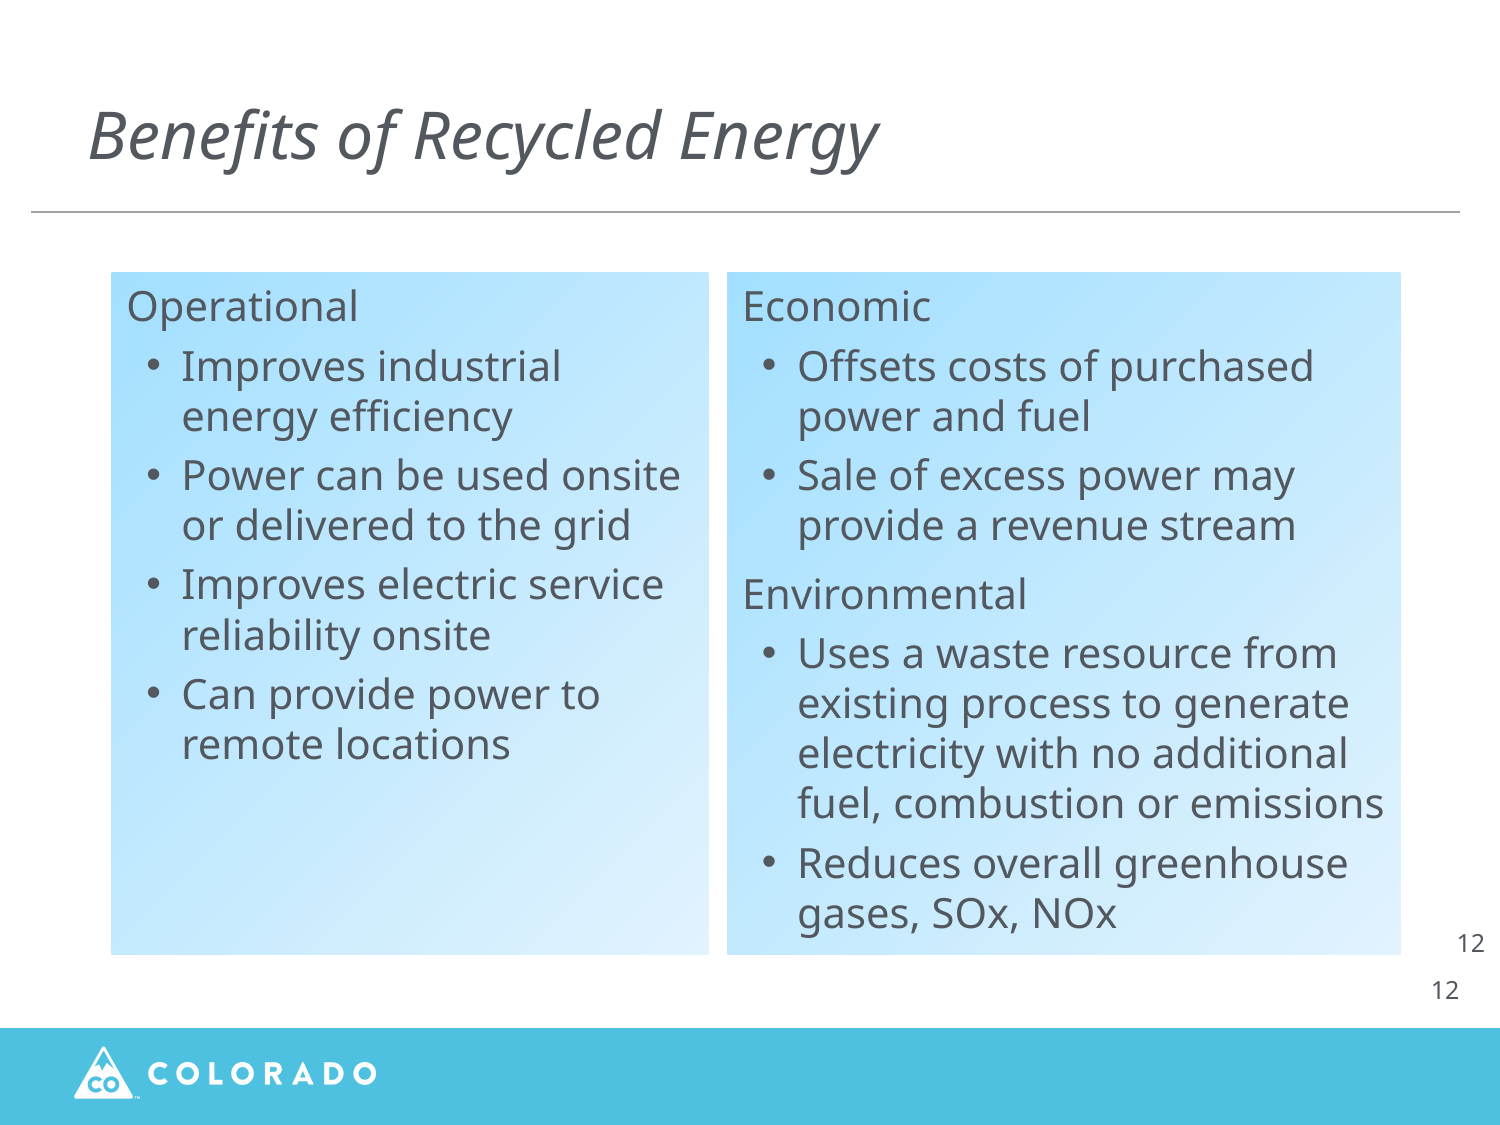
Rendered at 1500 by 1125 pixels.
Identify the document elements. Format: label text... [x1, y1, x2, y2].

slide_number 12 [1162, 920, 1500, 966]
slide_number 12 [1136, 966, 1475, 1012]
list Operational Improves industrial energy efficiency Power can be used onsite or delivered to the grid Improves electric service reliability onsite Can provide power to remote locations [111, 272, 709, 955]
title Benefits of Recycled Energy [73, 61, 1339, 206]
text_box Economic Offsets costs of purchased power and fuel Sale of excess power may provide a revenue stream Environmental Uses a waste resource from existing process to generate electricity with no additional fuel, combustion or emissions Reduces overall greenhouse gases, SOx, NOx [727, 272, 1401, 955]
picture [58, 1030, 392, 1115]
